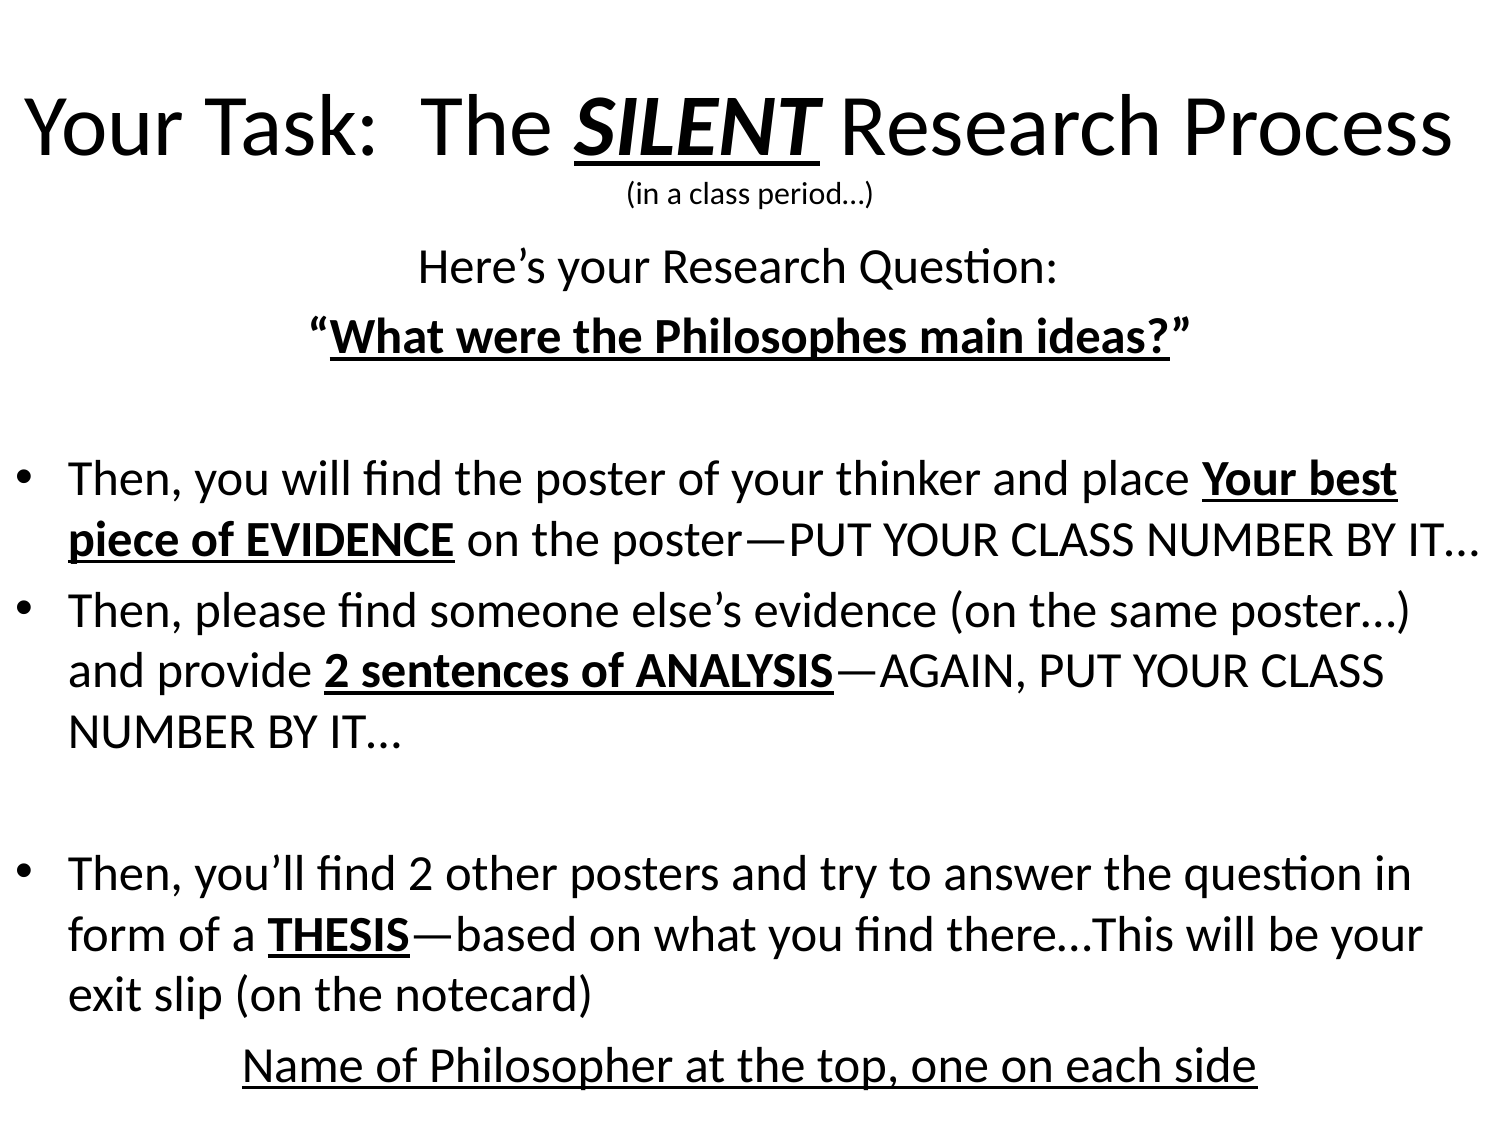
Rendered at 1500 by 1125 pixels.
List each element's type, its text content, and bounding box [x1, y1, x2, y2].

title Your Task: The SILENT Research Process (in a class period…) [0, 45, 1500, 224]
list Here’s your Research Question: “What were the Philosophes main ideas?” Then, you will find the poster of your thinker and place Your best piece of EVIDENCE on the poster—PUT YOUR CLASS NUMBER BY IT… Then, please find someone else’s evidence (on the same poster…) and provide 2 sentences of ANALYSIS—AGAIN, PUT YOUR CLASS NUMBER BY IT… Then, you’ll find 2 other posters and try to answer the question in form of a THESIS—based on what you find there…This will be your exit slip (on the notecard) Name of Philosopher at the top, one on each side [0, 224, 1500, 1113]
